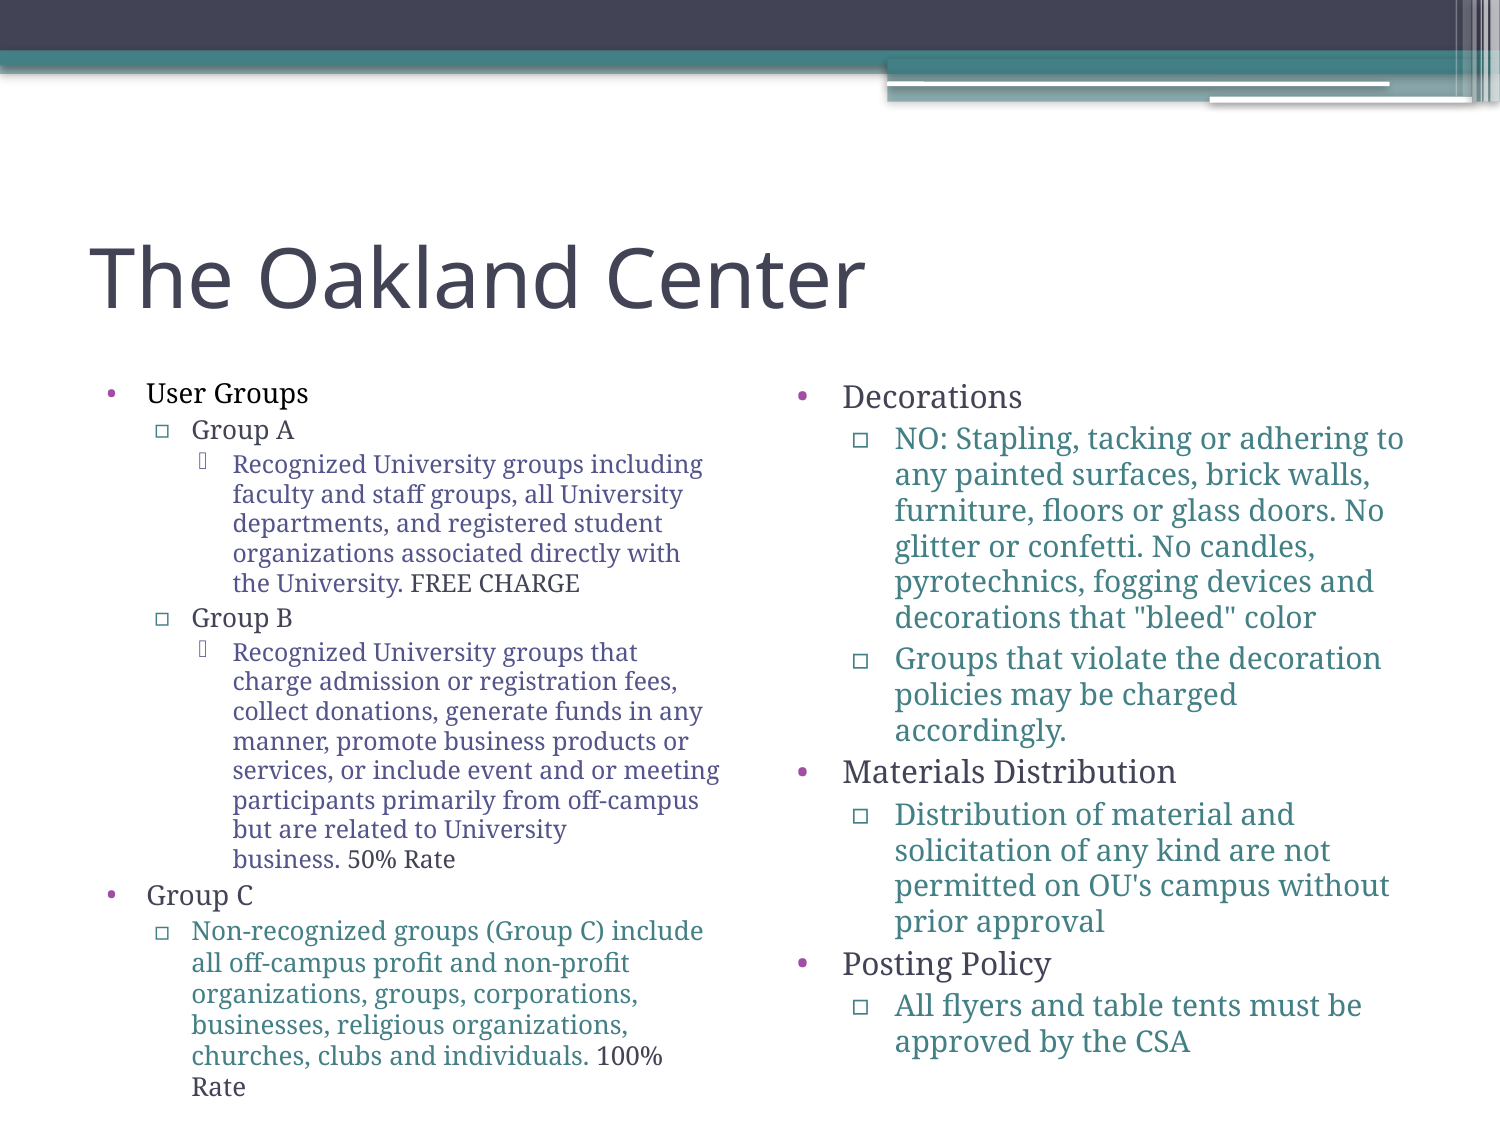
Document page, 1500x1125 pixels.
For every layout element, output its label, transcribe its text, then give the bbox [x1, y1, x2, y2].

list User Groups Group A Recognized University groups including faculty and staff groups, all University departments, and registered student organizations associated directly with the University. FREE CHARGE Group B Recognized University groups that charge admission or registration fees, collect donations, generate funds in any manner, promote business products or services, or include event and or meeting participants primarily from off-campus but are related to University business. 50% Rate Group C Non-recognized groups (Group C) include all off-campus profit and non-profit organizations, groups, corporations, businesses, religious organizations, churches, clubs and individuals. 100% Rate [75, 368, 738, 1112]
list Decorations NO: Stapling, tacking or adhering to any painted surfaces, brick walls, furniture, floors or glass doors. No glitter or confetti. No candles, pyrotechnics, fogging devices and decorations that "bleed" color Groups that violate the decoration policies may be charged accordingly. Materials Distribution Distribution of material and solicitation of any kind are not permitted on OU's campus without prior approval Posting Policy All flyers and table tents must be approved by the CSA [762, 368, 1425, 1112]
title The Oakland Center [75, 187, 1425, 363]
